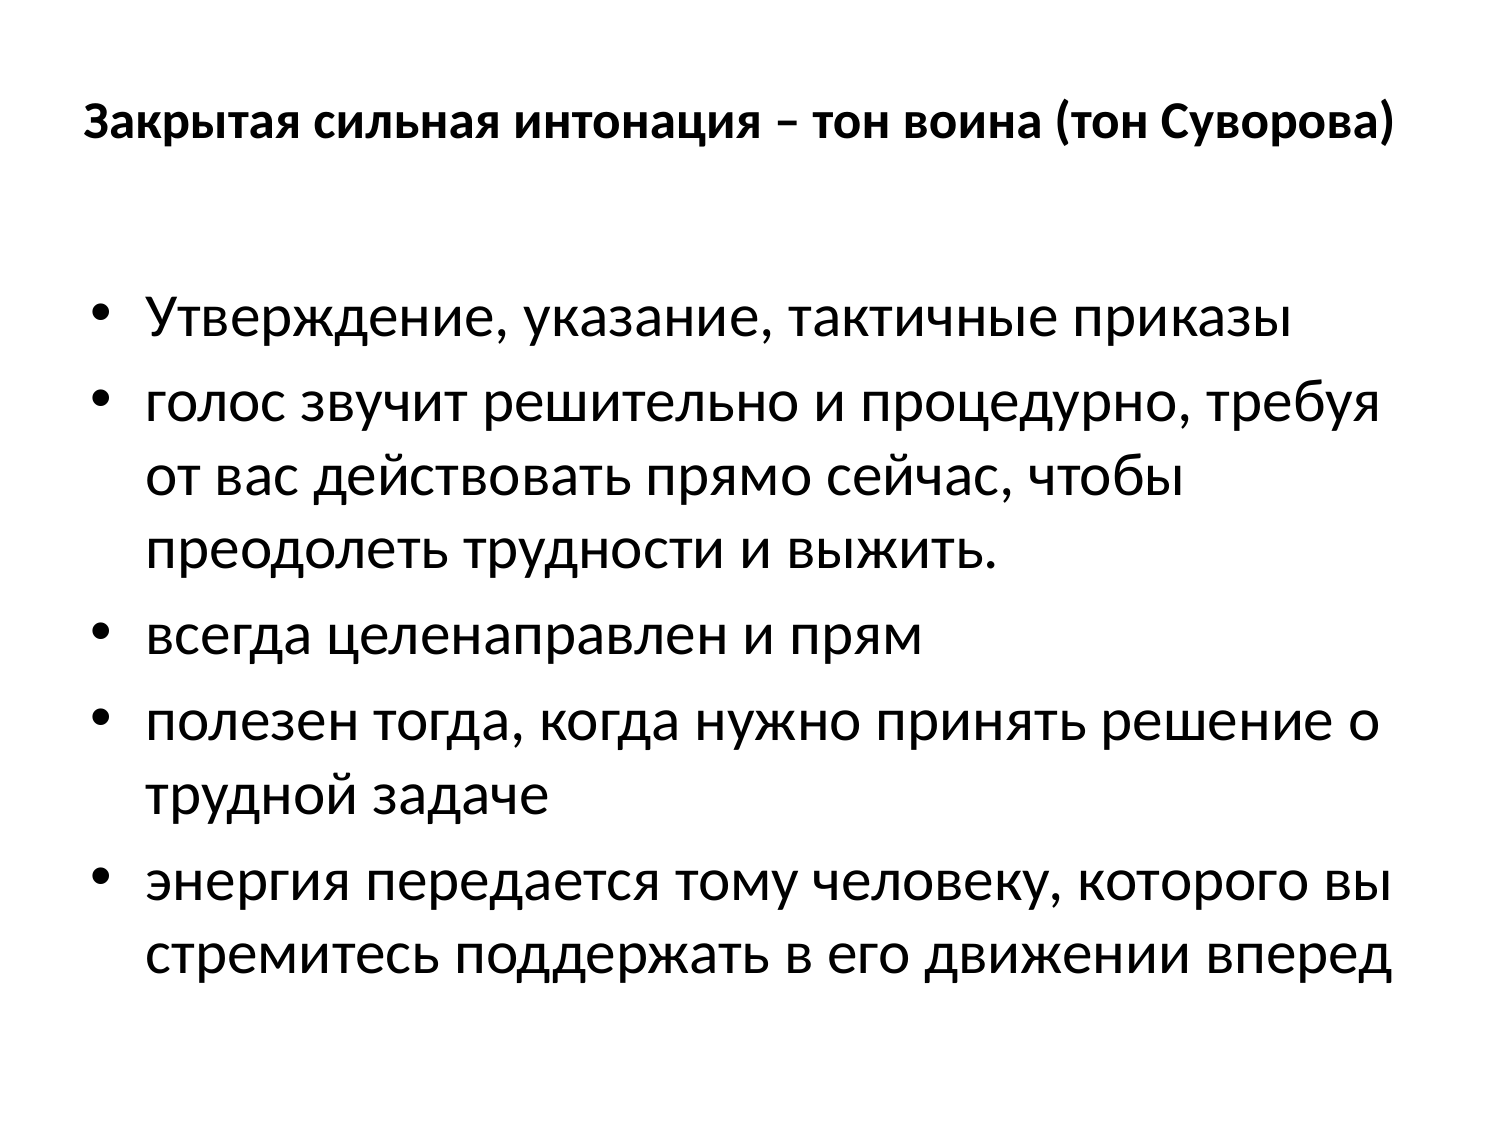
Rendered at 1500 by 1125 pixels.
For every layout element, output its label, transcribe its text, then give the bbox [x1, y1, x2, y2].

list Утверждение, указание, тактичные приказы голос звучит решительно и процедурно, требуя от вас действовать прямо сейчас, чтобы преодолеть трудности и выжить. всегда целенаправлен и прям полезен тогда, когда нужно принять решение о трудной задаче энергия передается тому человеку, которого вы стремитесь поддержать в его движении вперед [75, 267, 1425, 1005]
title Закрытая сильная интонация – тон воина (тон Суворова) [64, 54, 1415, 244]
